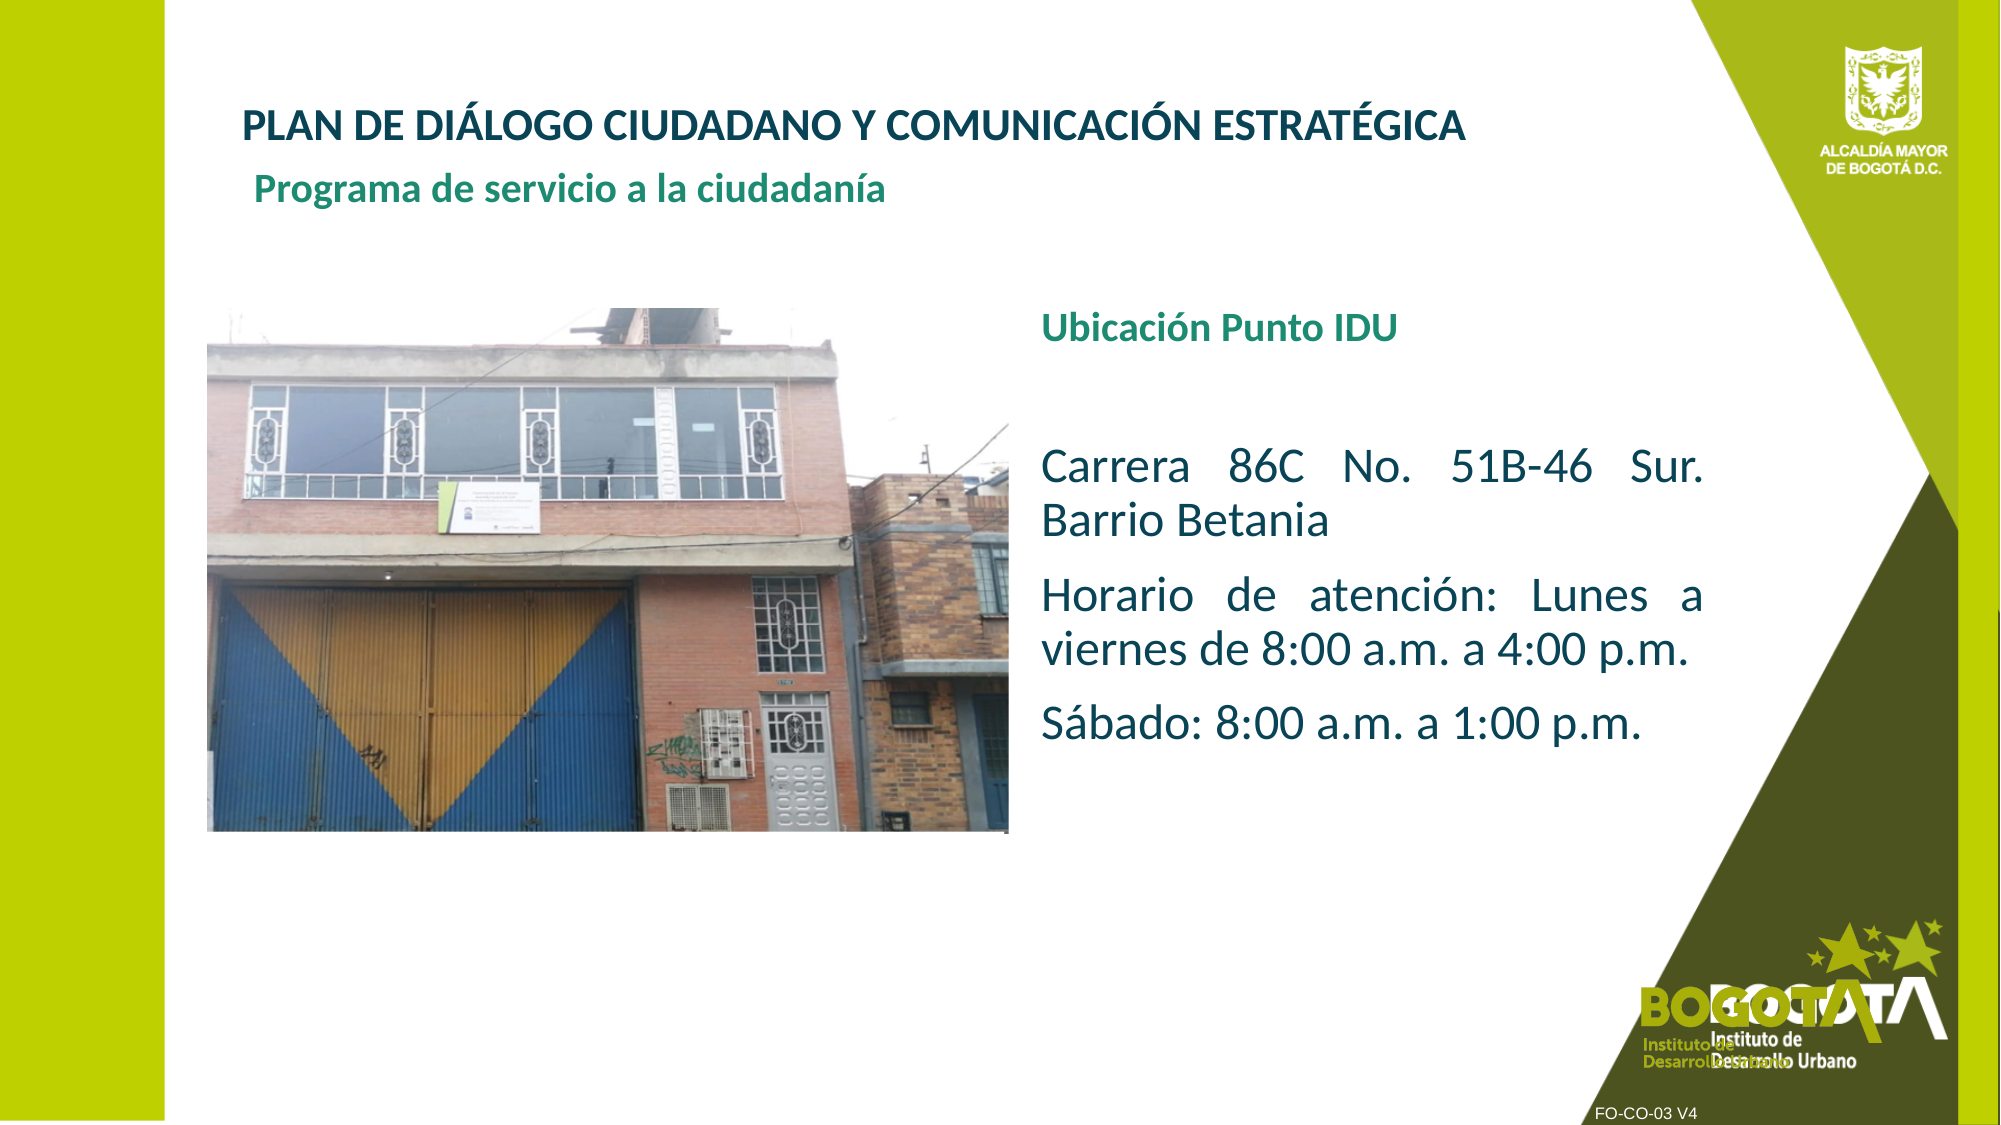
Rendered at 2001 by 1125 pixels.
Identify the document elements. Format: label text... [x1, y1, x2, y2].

picture [0, 0, 2000, 1125]
list Carrera 86C No. 51B-46 Sur. Barrio Betania Horario de atención: Lunes a viernes de 8:00 a.m. a 4:00 p.m. Sábado: 8:00 a.m. a 1:00 p.m. [1026, 431, 1720, 619]
list Ubicación Punto IDU [1026, 292, 1704, 364]
list Programa de servicio a la ciudadanía [239, 176, 1457, 222]
text_box PLAN DE DIÁLOGO CIUDADANO Y COMUNICACIÓN ESTRATÉGICA [234, 74, 1660, 176]
